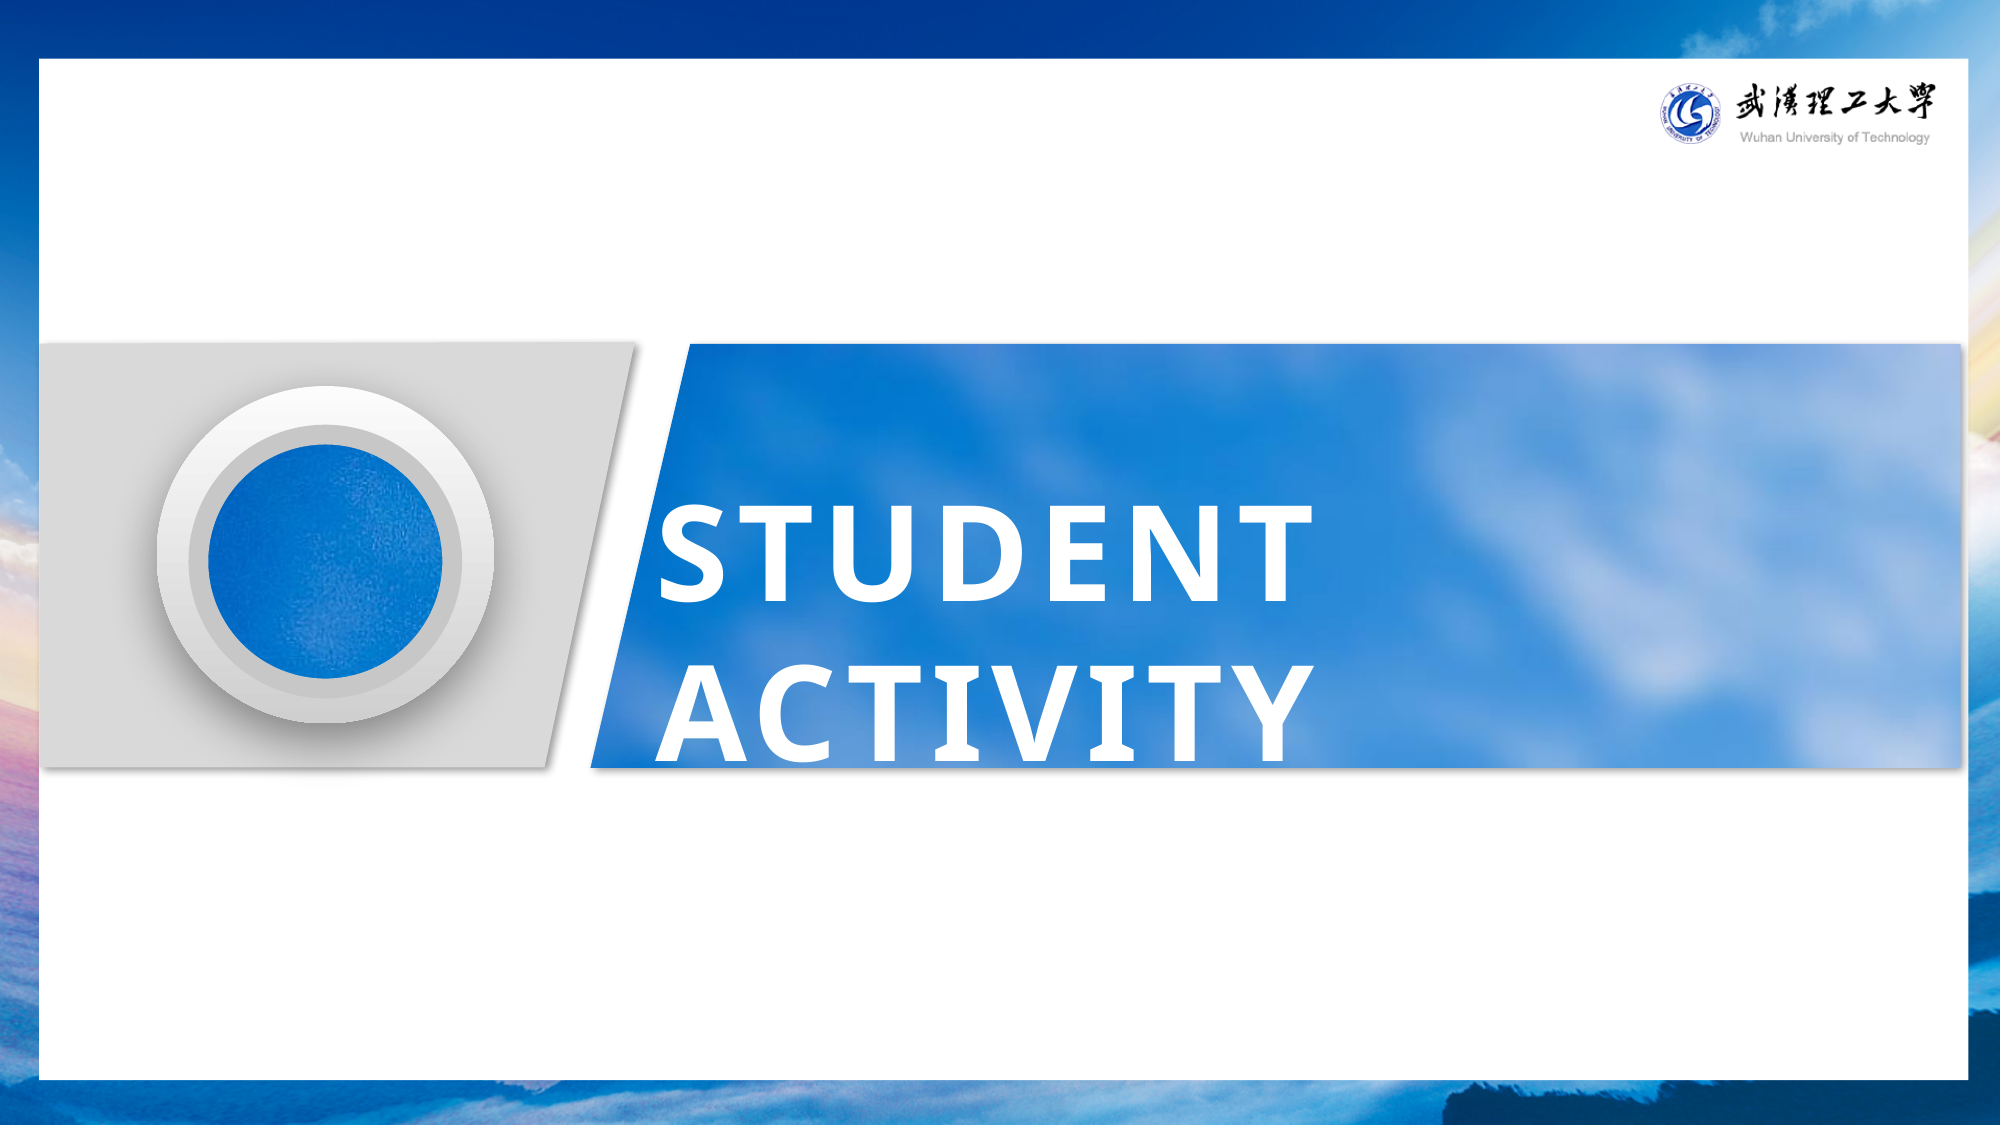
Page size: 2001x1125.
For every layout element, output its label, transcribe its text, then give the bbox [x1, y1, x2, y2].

picture [1379, 968, 2000, 1125]
picture [1636, 68, 1954, 157]
picture [0, 0, 2000, 1125]
text_box [659, 341, 1963, 467]
text_box [588, 484, 655, 770]
text_box STUDENT ACTIVITY [655, 467, 1966, 788]
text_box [156, 385, 495, 724]
text_box [37, 339, 637, 770]
